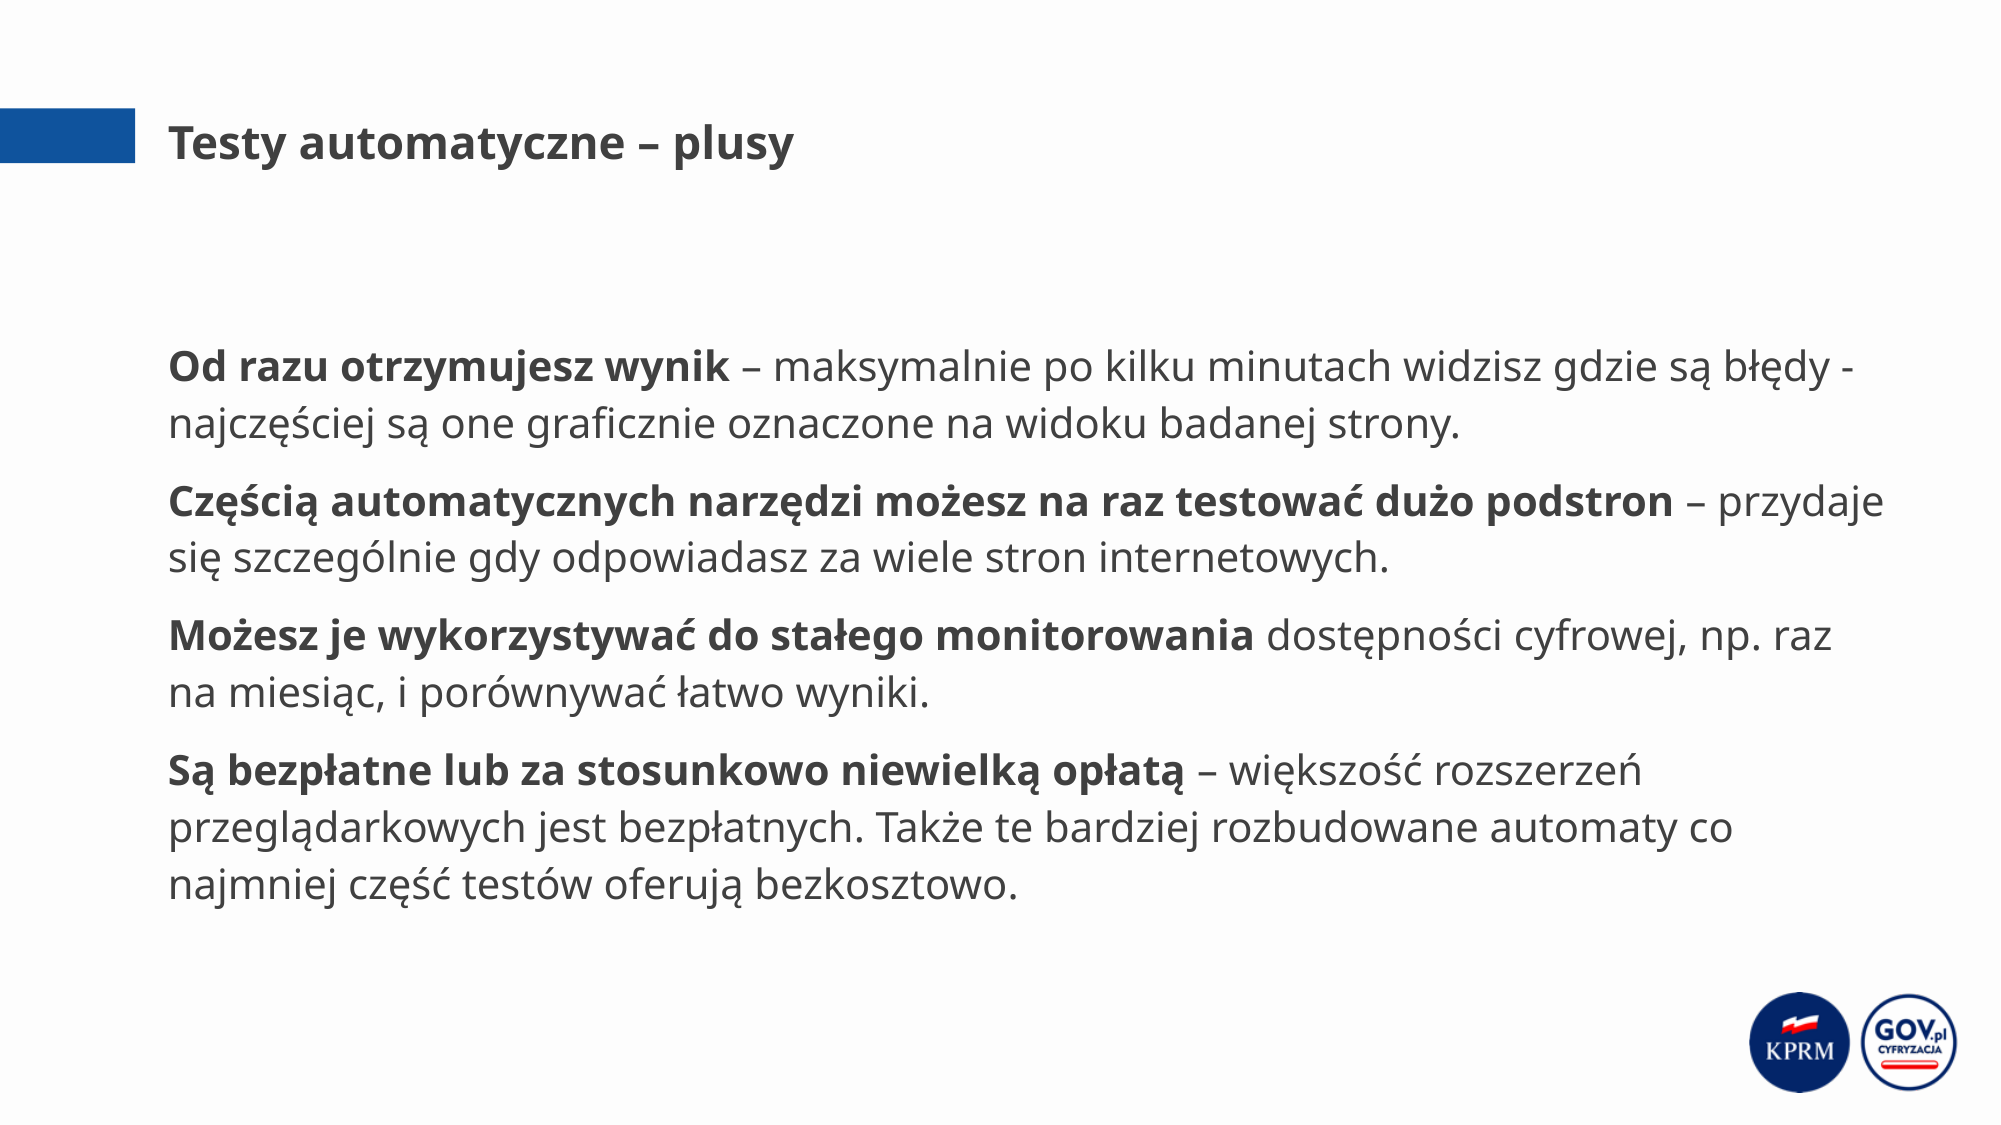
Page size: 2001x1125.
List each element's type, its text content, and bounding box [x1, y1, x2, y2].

title Testy automatyczne – plusy [152, 98, 1886, 211]
picture [1749, 984, 1967, 1101]
list Od razu otrzymujesz wynik – maksymalnie po kilku minutach widzisz gdzie są błędy - najczęściej są one graficznie oznaczone na widoku badanej strony. Częścią automatycznych narzędzi możesz na raz testować dużo podstron – przydaje się szczególnie gdy odpowiadasz za wiele stron internetowych. Możesz je wykorzystywać do stałego monitorowania dostępności cyfrowej, np. raz na miesiąc, i porównywać łatwo wyniki. Są bezpłatne lub za stosunkowo niewielką opłatą – większość rozszerzeń przeglądarkowych jest bezpłatnych. Także te bardziej rozbudowane automaty co najmniej część testów oferują bezkosztowo. [152, 325, 1902, 918]
